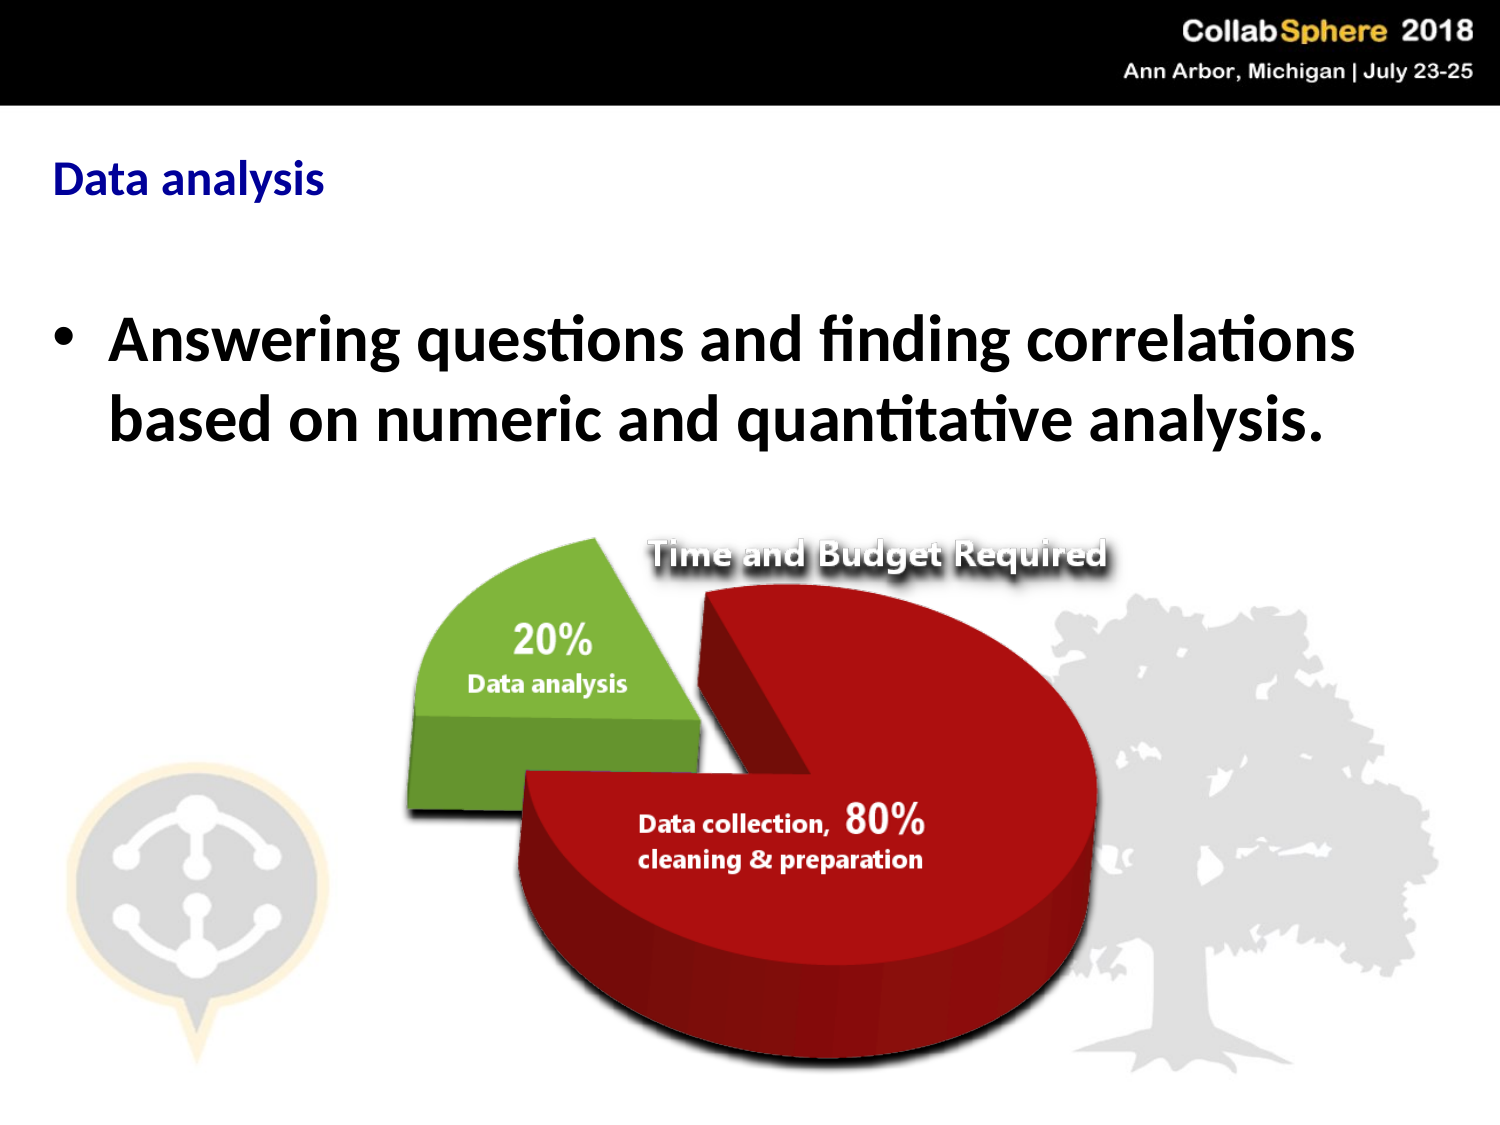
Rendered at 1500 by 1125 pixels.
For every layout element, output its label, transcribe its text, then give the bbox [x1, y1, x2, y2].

list Data analysis [37, 137, 750, 214]
picture [0, 0, 1500, 1125]
list Answering questions and finding correlations based on numeric and quantitative analysis. [37, 287, 1463, 869]
